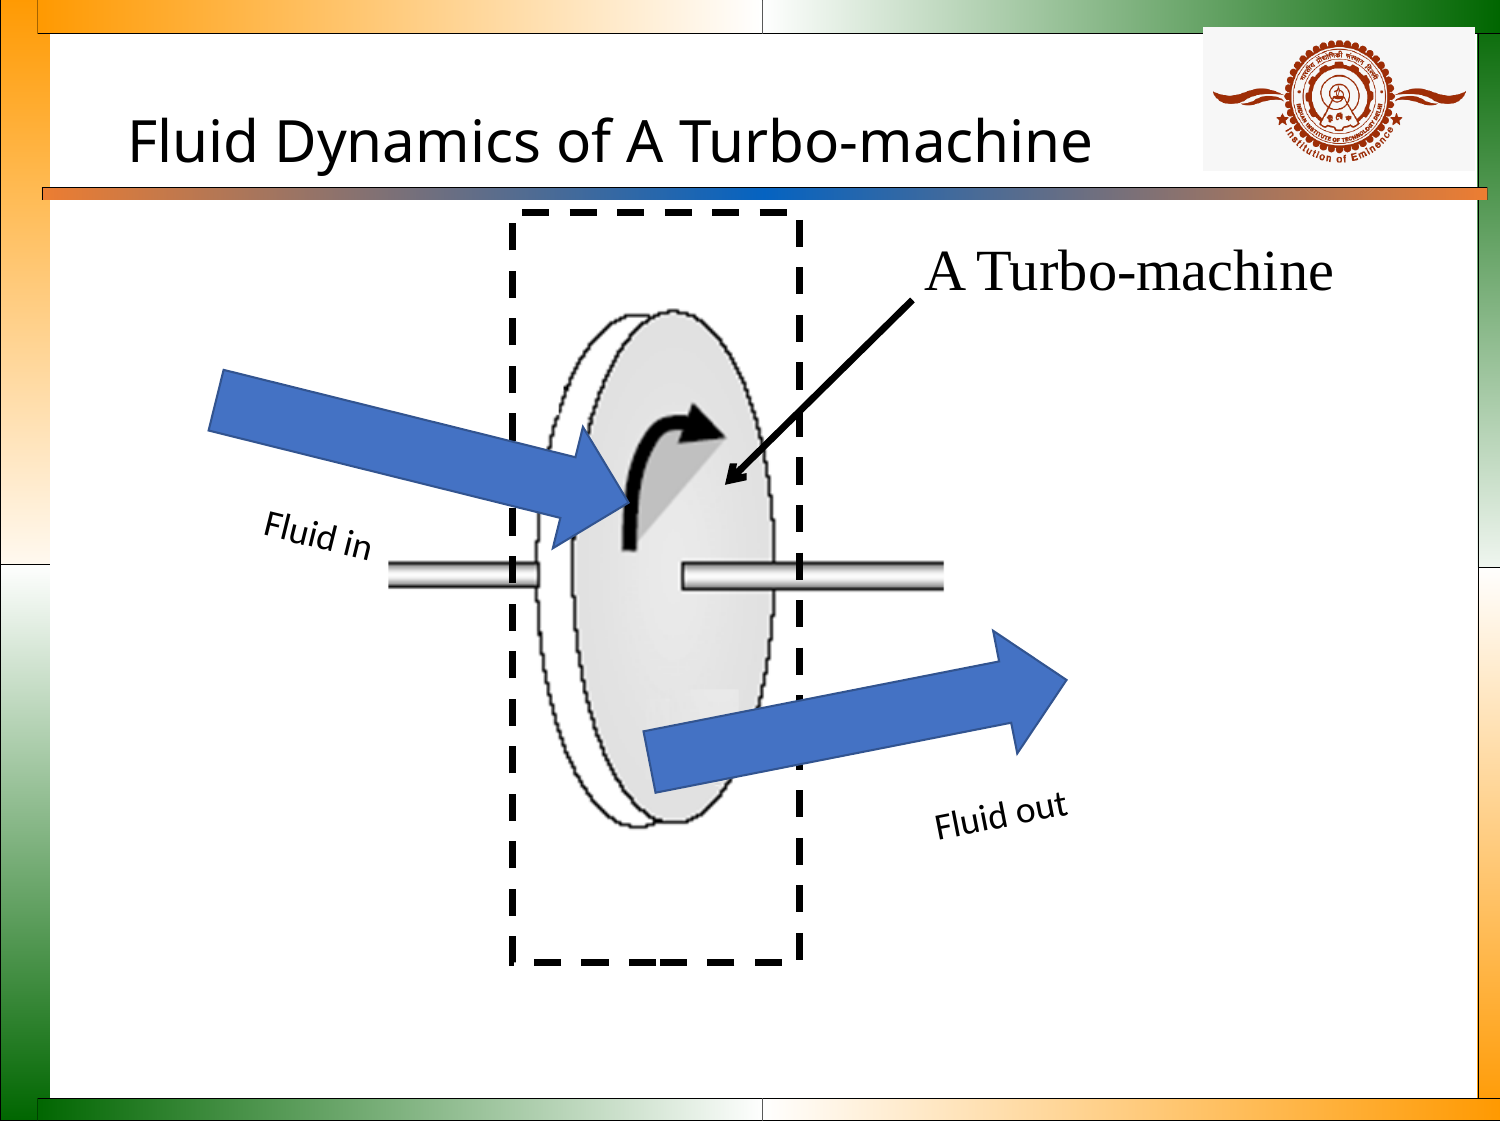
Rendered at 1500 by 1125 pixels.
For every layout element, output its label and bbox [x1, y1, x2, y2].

text_box [0, 0, 1500, 1121]
